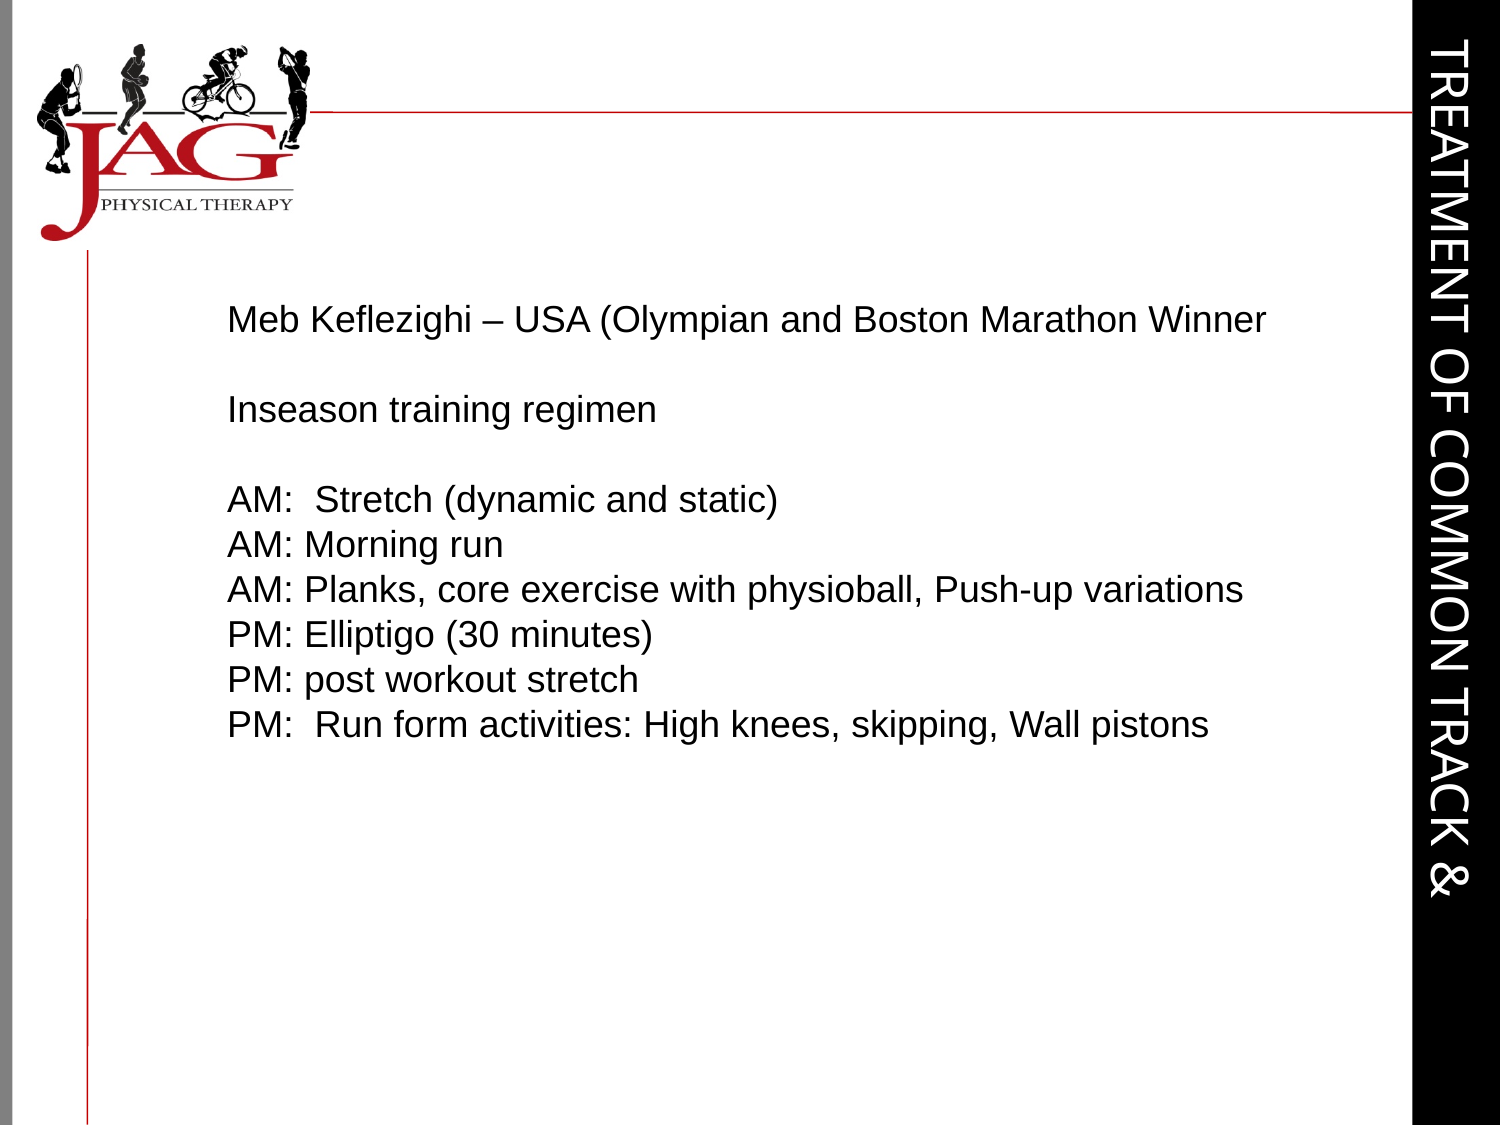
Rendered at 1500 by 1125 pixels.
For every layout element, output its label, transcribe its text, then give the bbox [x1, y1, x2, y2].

text_box Meb Keflezighi – USA (Olympian and Boston Marathon Winner Inseason training regimen AM: Stretch (dynamic and static) AM: Morning run AM: Planks, core exercise with physioball, Push-up variations PM: Elliptigo (30 minutes) PM: post workout stretch PM: Run form activities: High knees, skipping, Wall pistons [212, 287, 1350, 753]
picture [37, 44, 310, 250]
